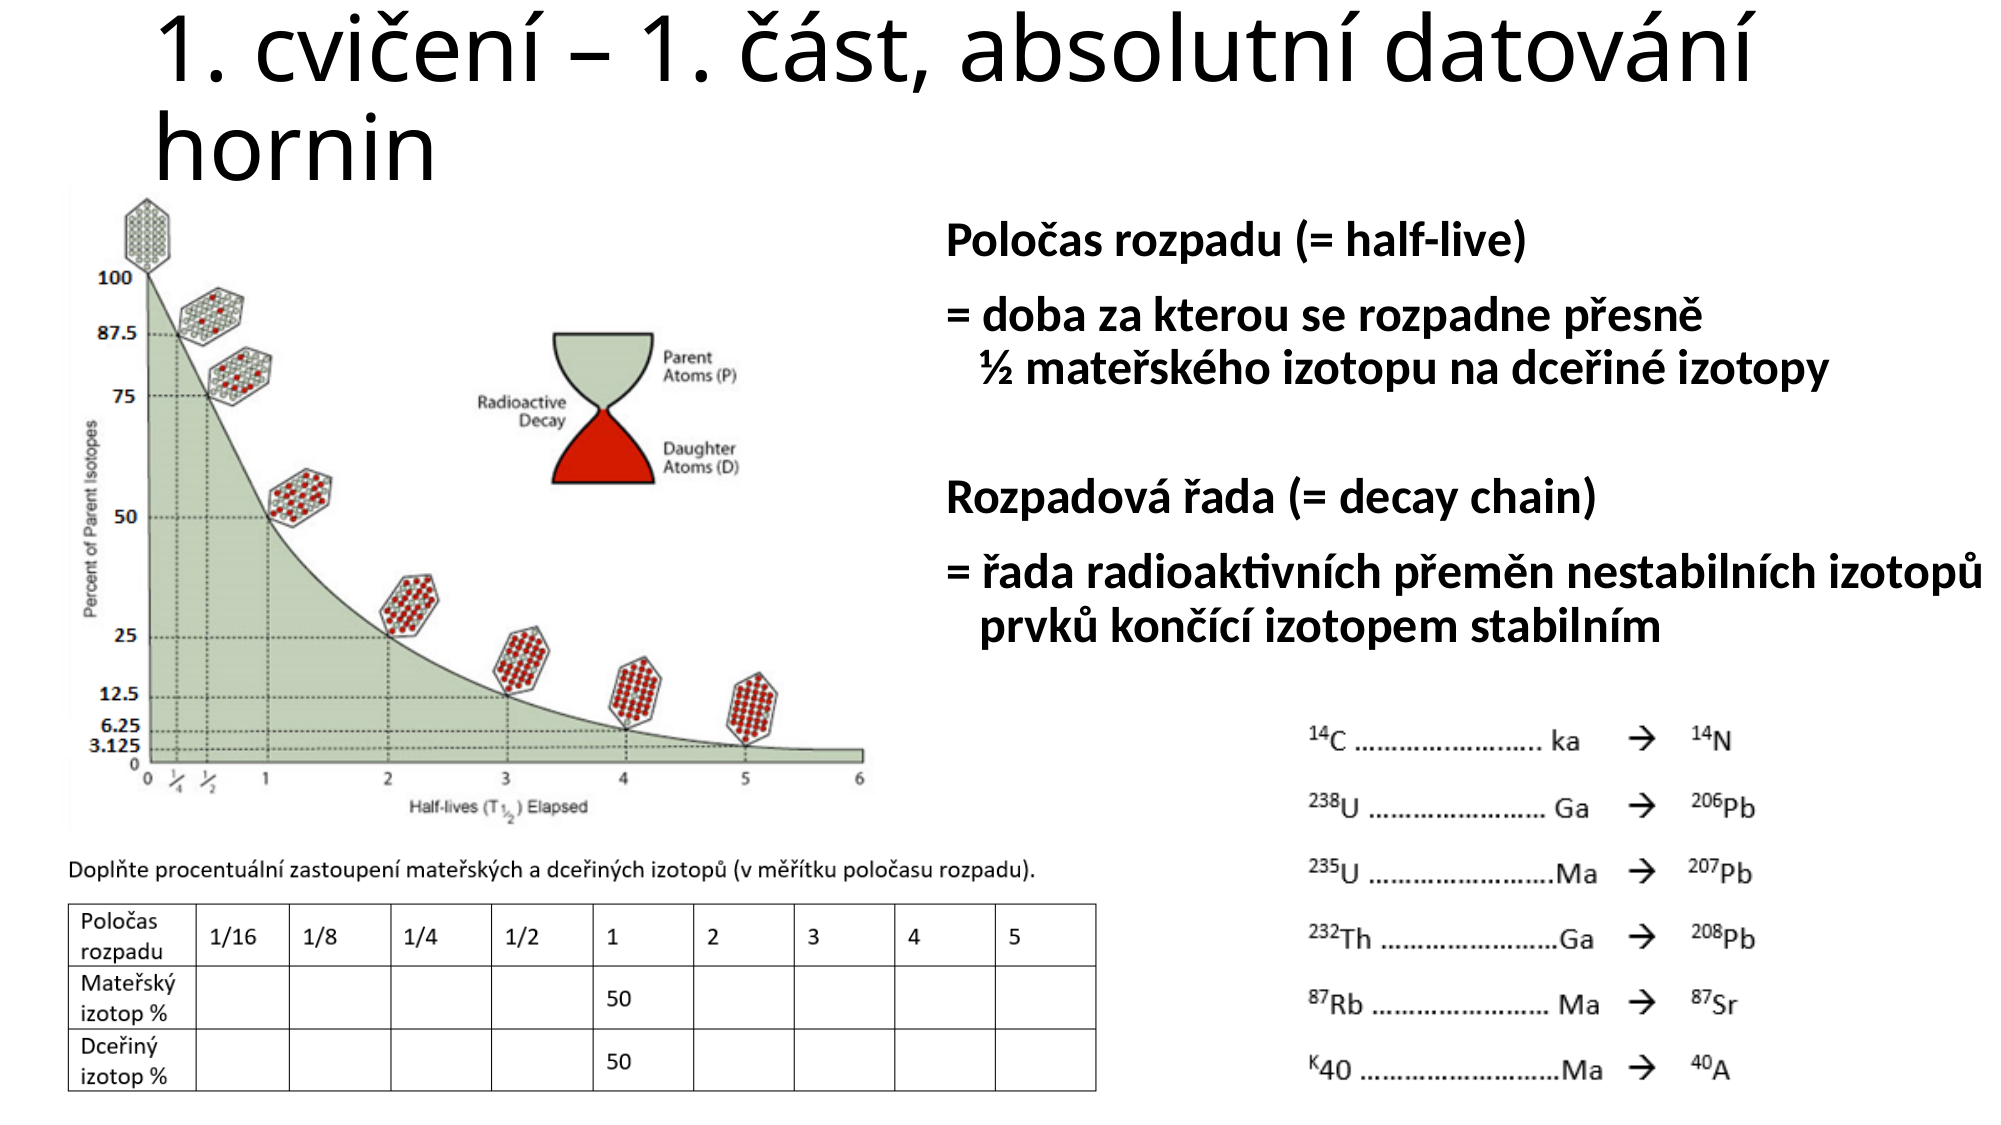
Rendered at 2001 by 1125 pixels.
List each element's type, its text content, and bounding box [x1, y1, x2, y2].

title 1. cvičení – 1. část, absolutní datování hornin [137, 0, 1863, 210]
picture [1275, 696, 1898, 1119]
picture [49, 181, 899, 831]
text_box Poločas rozpadu (= half-live) = doba za kterou se rozpadne přesně ½ mateřského izotopu na dceřiné izotopy Rozpadová řada (= decay chain) = řada radioaktivních přeměn nestabilních izotopů prvků končící izotopem stabilním [930, 205, 2000, 920]
picture [49, 849, 1108, 1102]
